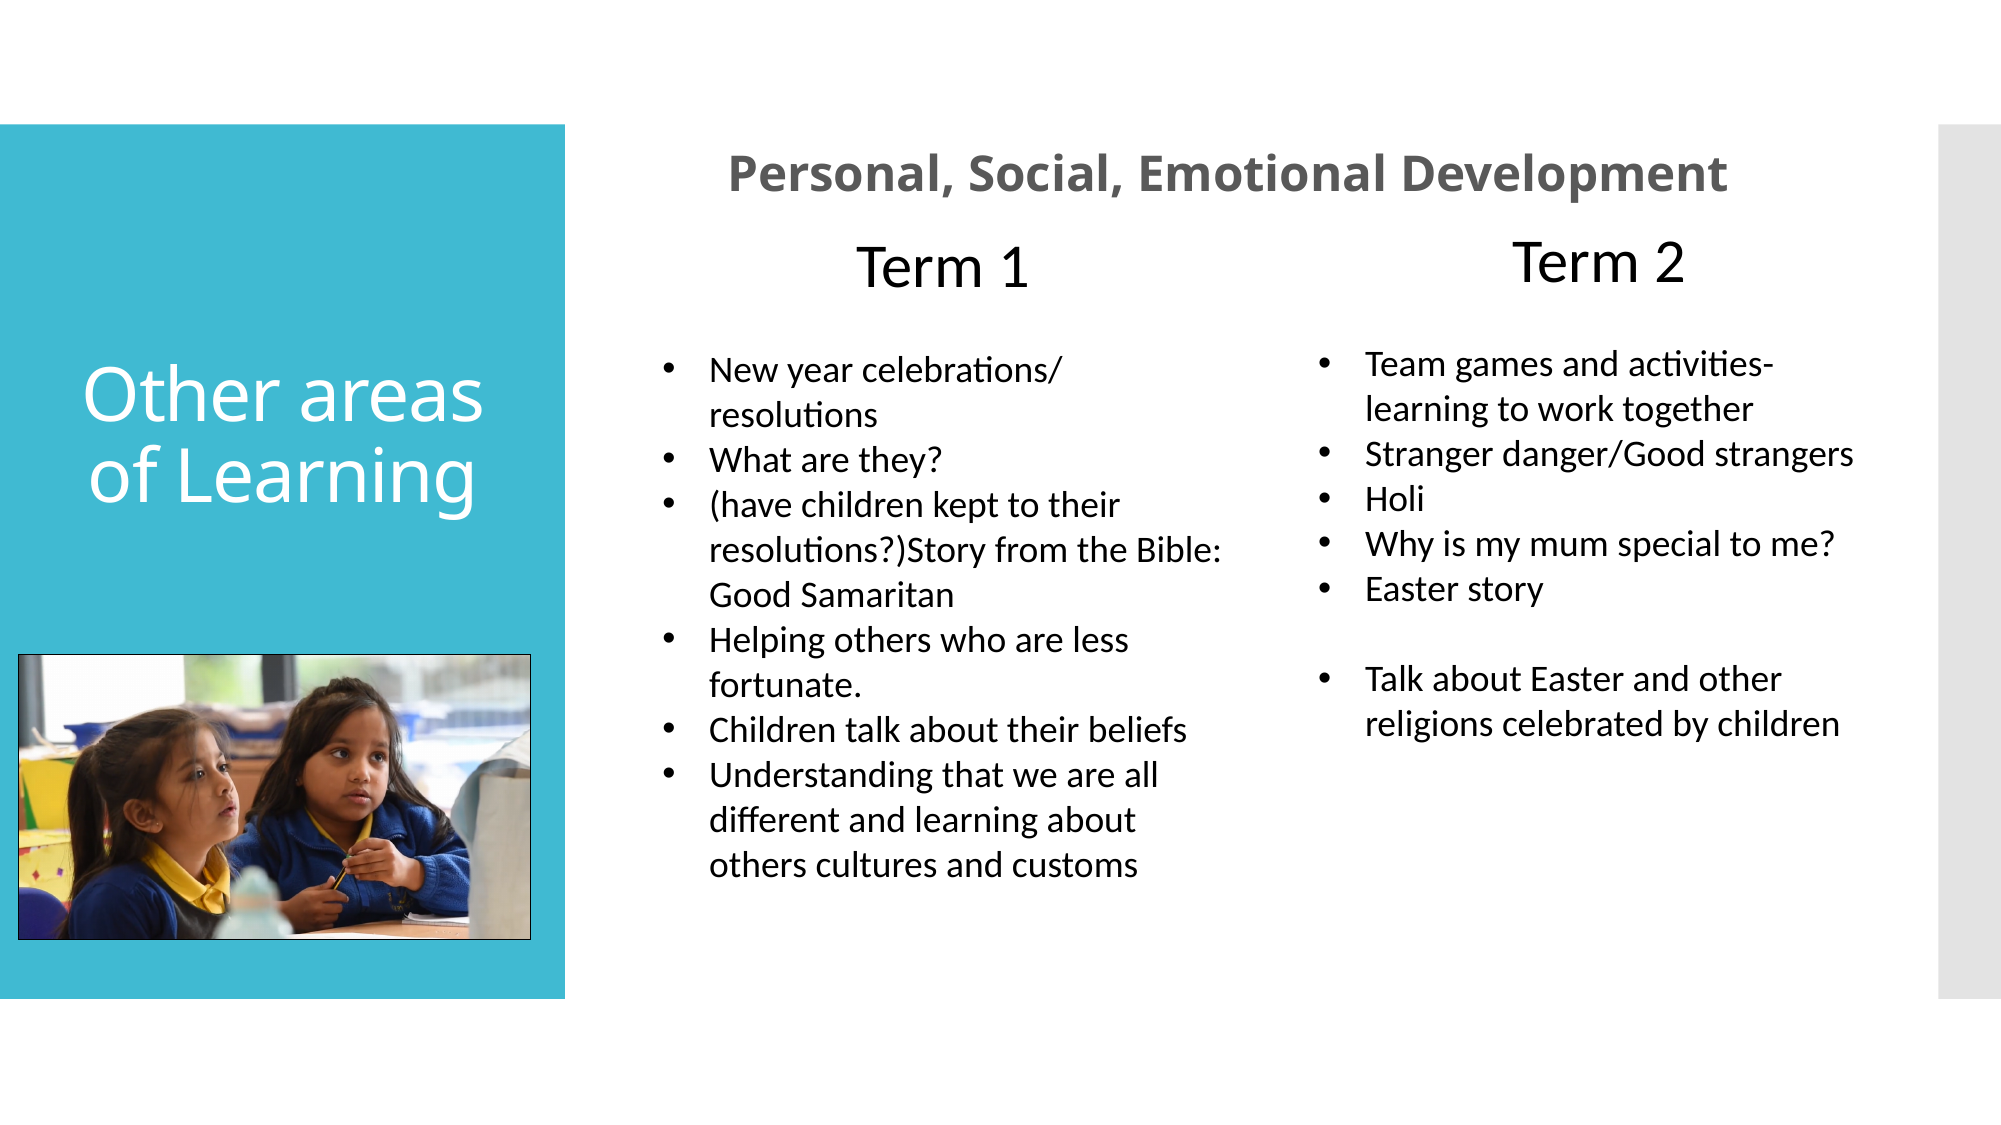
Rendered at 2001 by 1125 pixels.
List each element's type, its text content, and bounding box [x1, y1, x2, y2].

text_box Other areas of Learning [41, 184, 525, 654]
text_box Term 2 Team games and activities- learning to work together Stranger danger/Good strangers Holi Why is my mum special to me? Easter story Talk about Easter and other religions celebrated by children [1303, 212, 1910, 797]
list Personal, Social, Emotional Development [634, 141, 1835, 237]
picture [18, 654, 531, 940]
text_box Term 1 New year celebrations/ resolutions What are they? (have children kept to their resolutions?)Story from the Bible: Good Samaritan Helping others who are less fortunate. Children talk about their beliefs Understanding that we are all different and learning about others cultures and customs [647, 217, 1254, 938]
